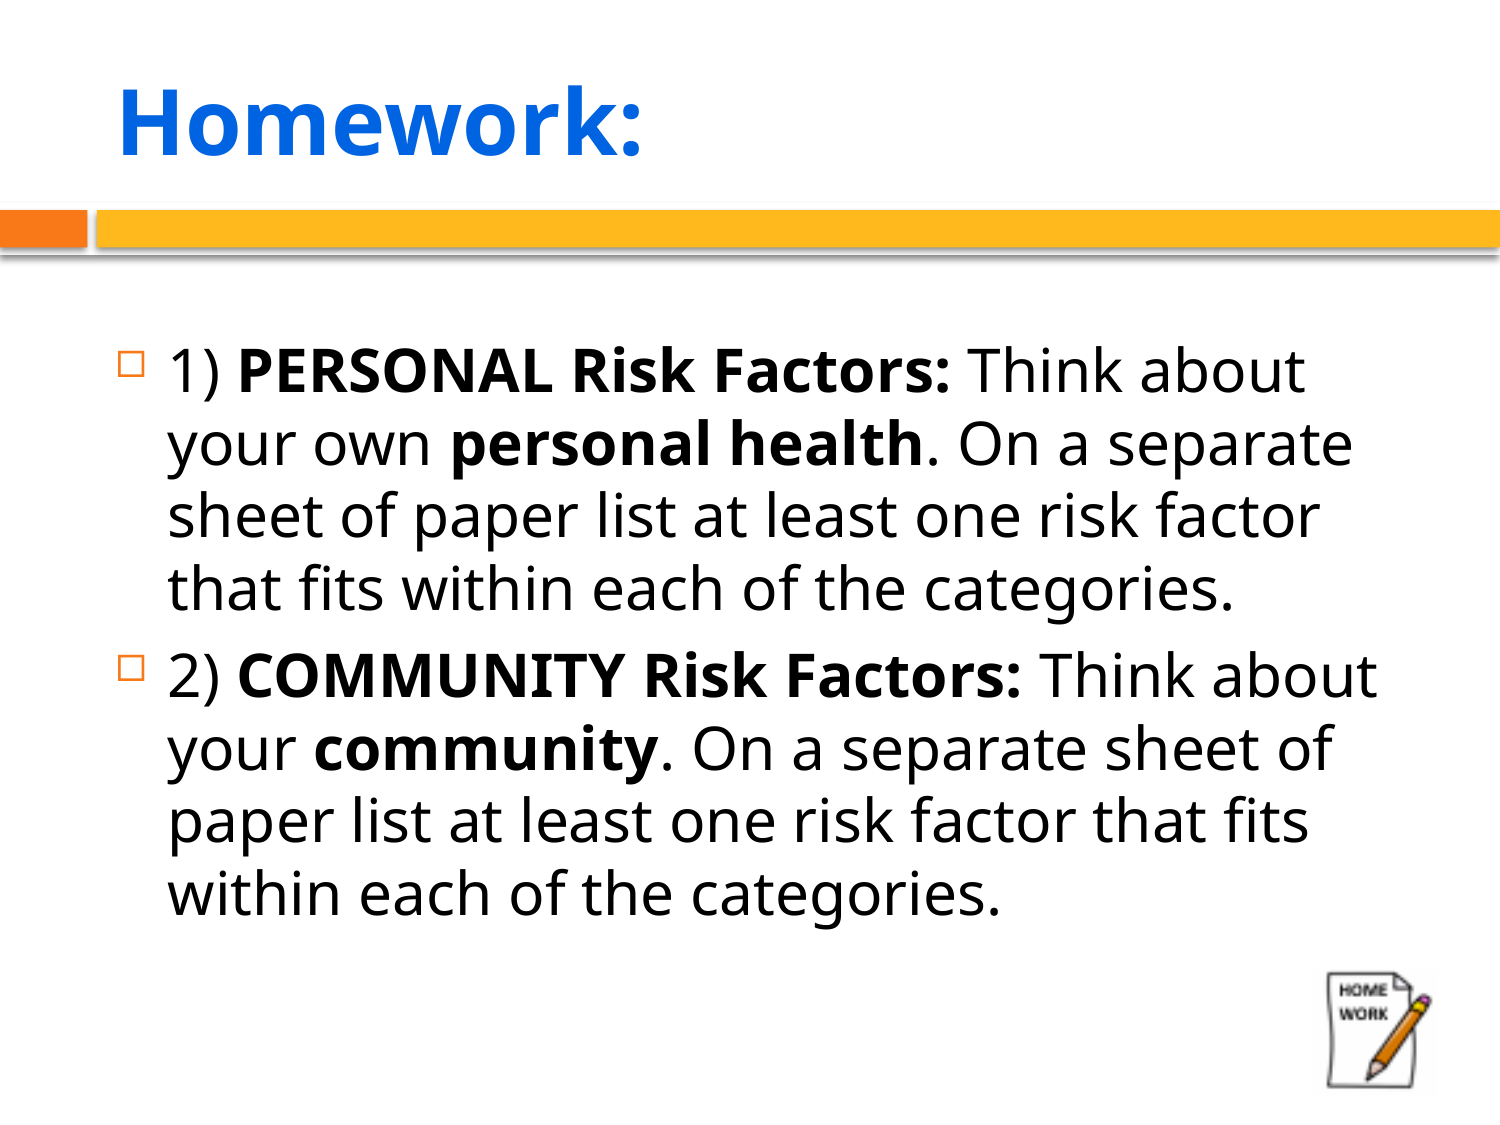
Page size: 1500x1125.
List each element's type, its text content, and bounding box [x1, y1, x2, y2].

picture [1312, 968, 1439, 1098]
list 1) PERSONAL Risk Factors: Think about your own personal health. On a separate sheet of paper list at least one risk factor that fits within each of the categories. 2) COMMUNITY Risk Factors: Think about your community. On a separate sheet of paper list at least one risk factor that fits within each of the categories. [100, 324, 1438, 1063]
title Homework: [100, 37, 1438, 200]
